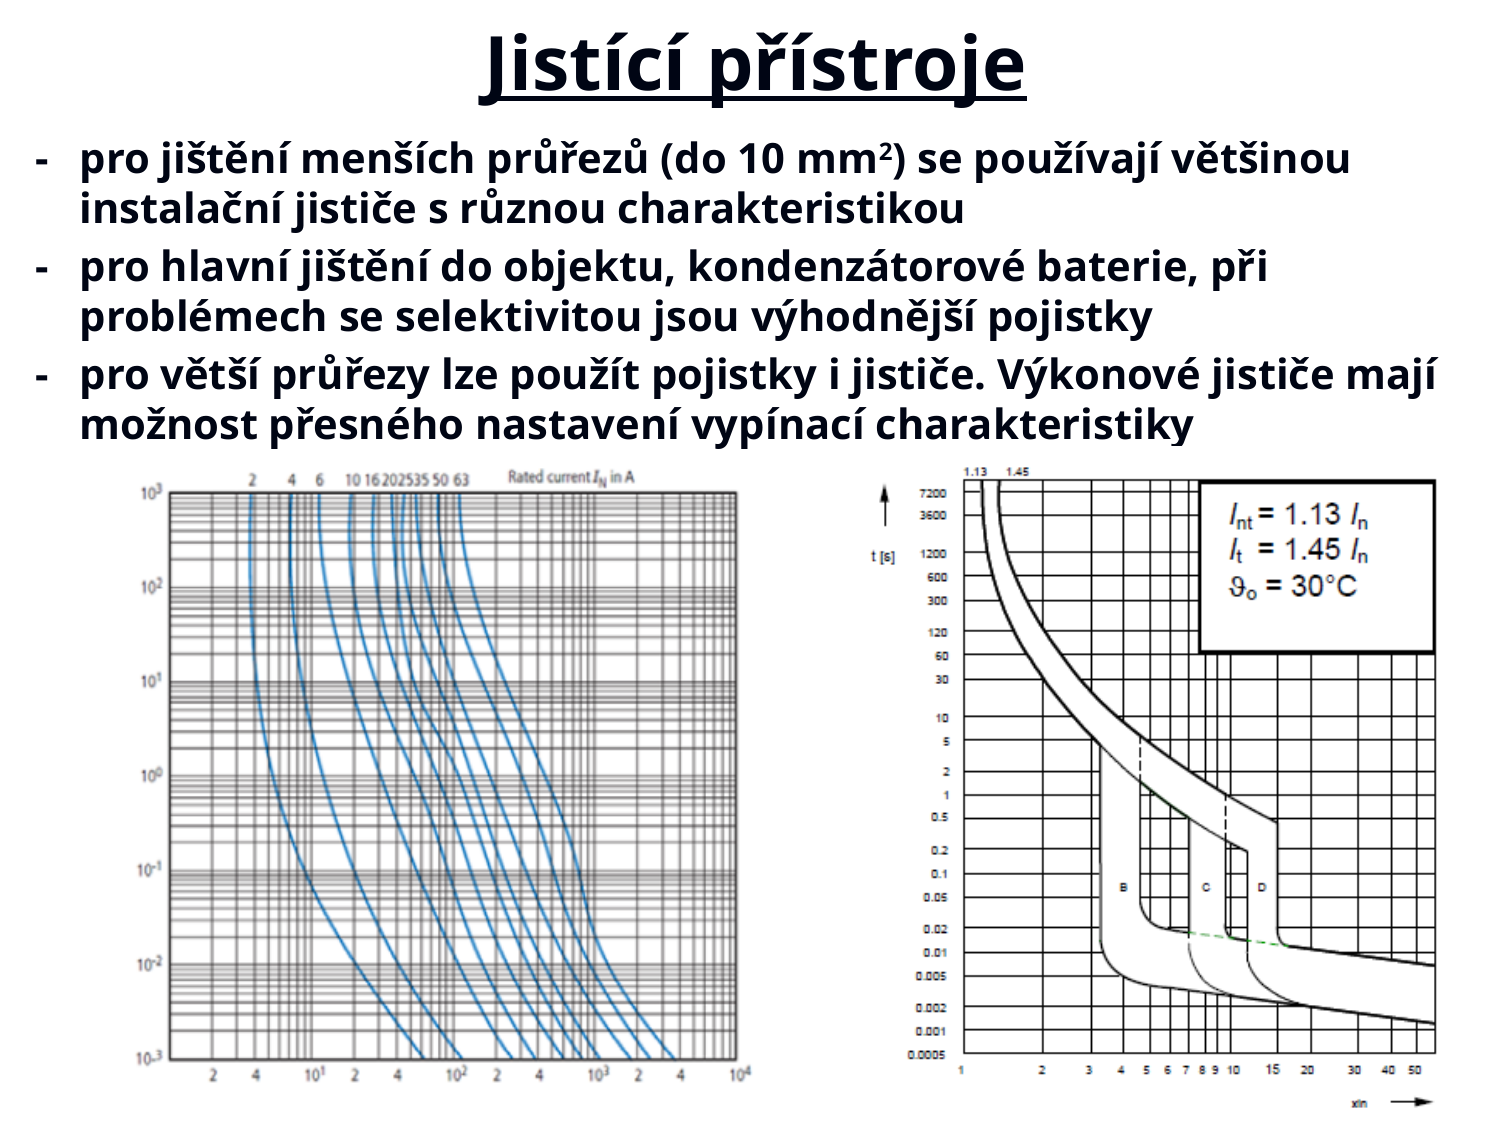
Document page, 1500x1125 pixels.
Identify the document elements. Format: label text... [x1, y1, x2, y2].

picture [120, 467, 773, 1102]
picture [868, 446, 1485, 1118]
text_box - pro jištění menších průřezů (do 10 mm2) se používají většinou instalační jističe s různou charakteristikou - pro hlavní jištění do objektu, kondenzátorové baterie, při problémech se selektivitou jsou výhodnější pojistky - pro větší průřezy lze použít pojistky i jističe. Výkonové jističe mají možnost přesného nastavení vypínací charakteristiky [29, 125, 1471, 454]
title Jistící přístroje [29, 19, 1483, 102]
